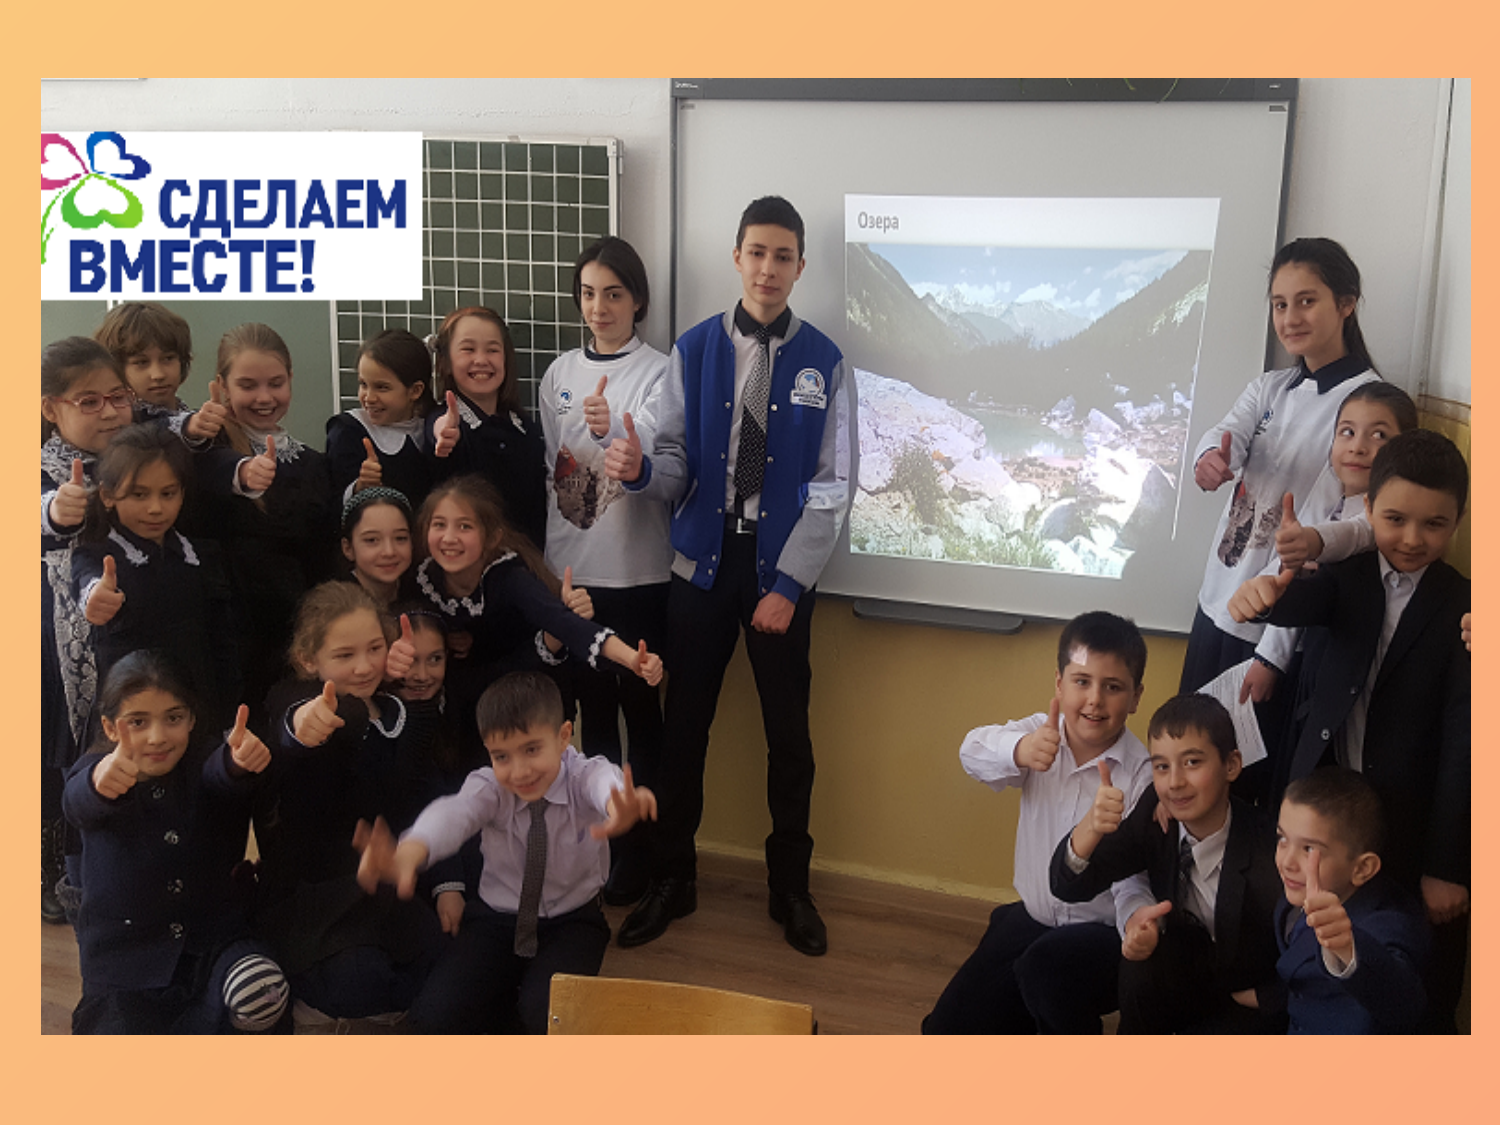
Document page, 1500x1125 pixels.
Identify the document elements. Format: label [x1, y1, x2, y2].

picture [41, 77, 1471, 1036]
